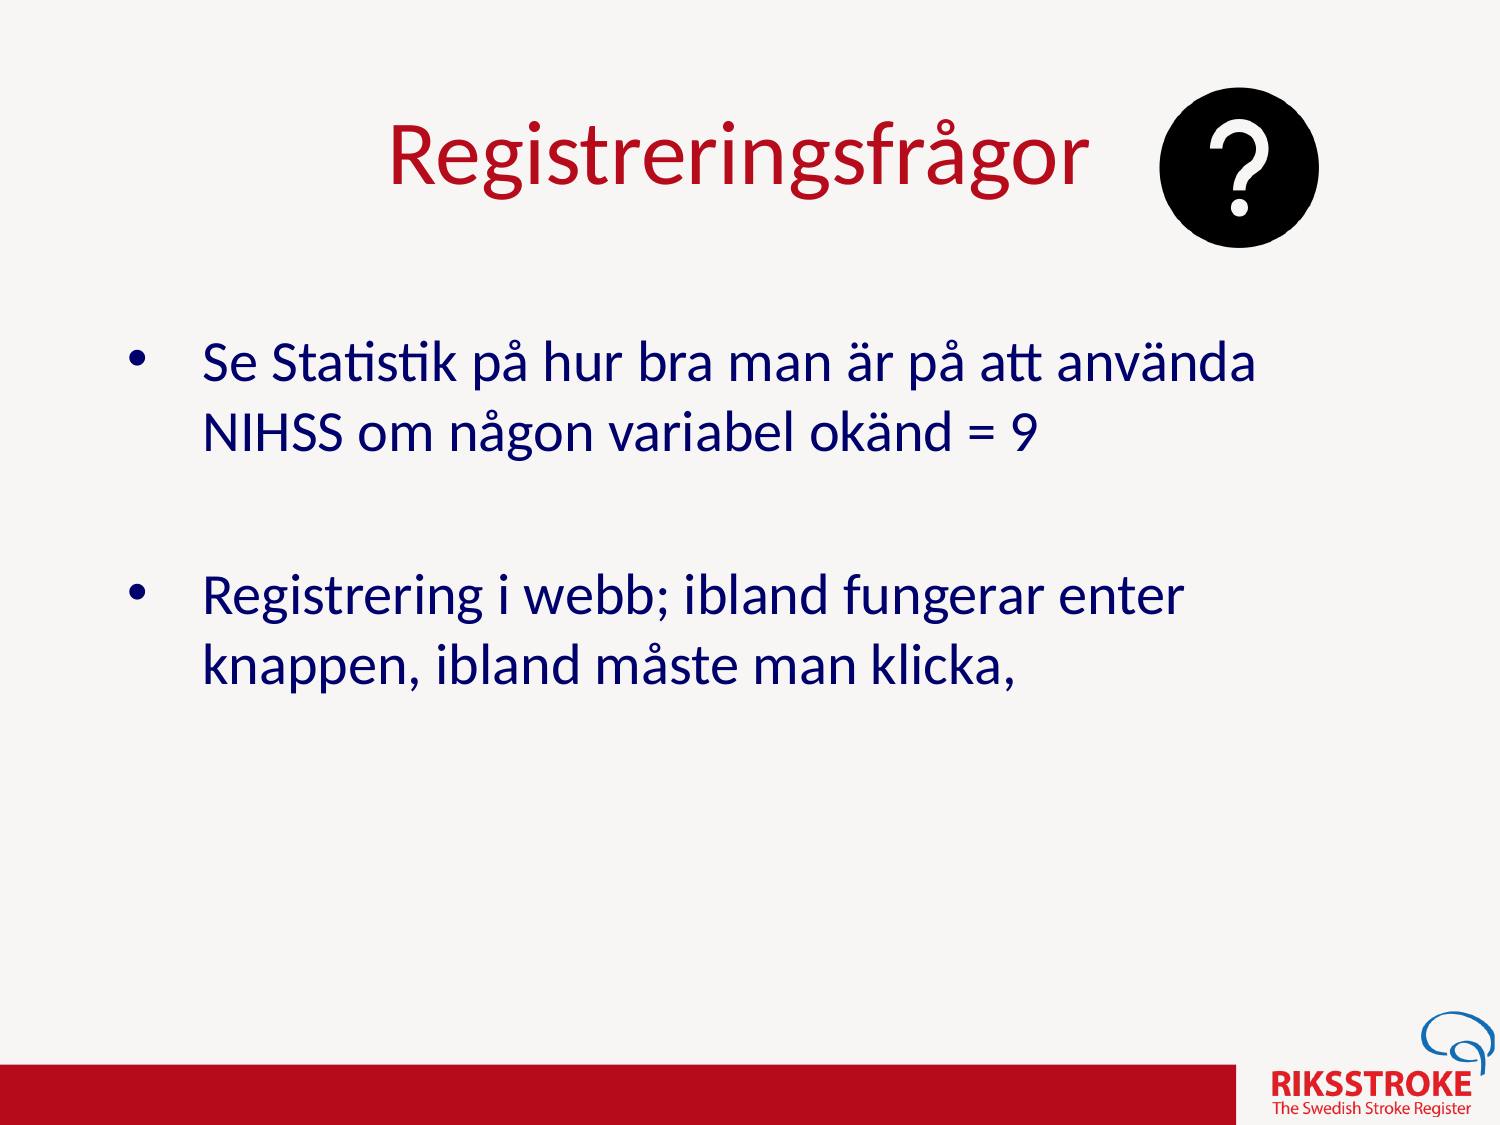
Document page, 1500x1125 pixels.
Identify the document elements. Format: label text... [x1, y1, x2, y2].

title Registreringsfrågor [112, 27, 1388, 269]
picture [1138, 66, 1341, 269]
subtitle Se Statistik på hur bra man är på att använda NIHSS om någon variabel okänd = 9 Registrering i webb; ibland fungerar enter knappen, ibland måste man klicka, [112, 315, 1388, 829]
